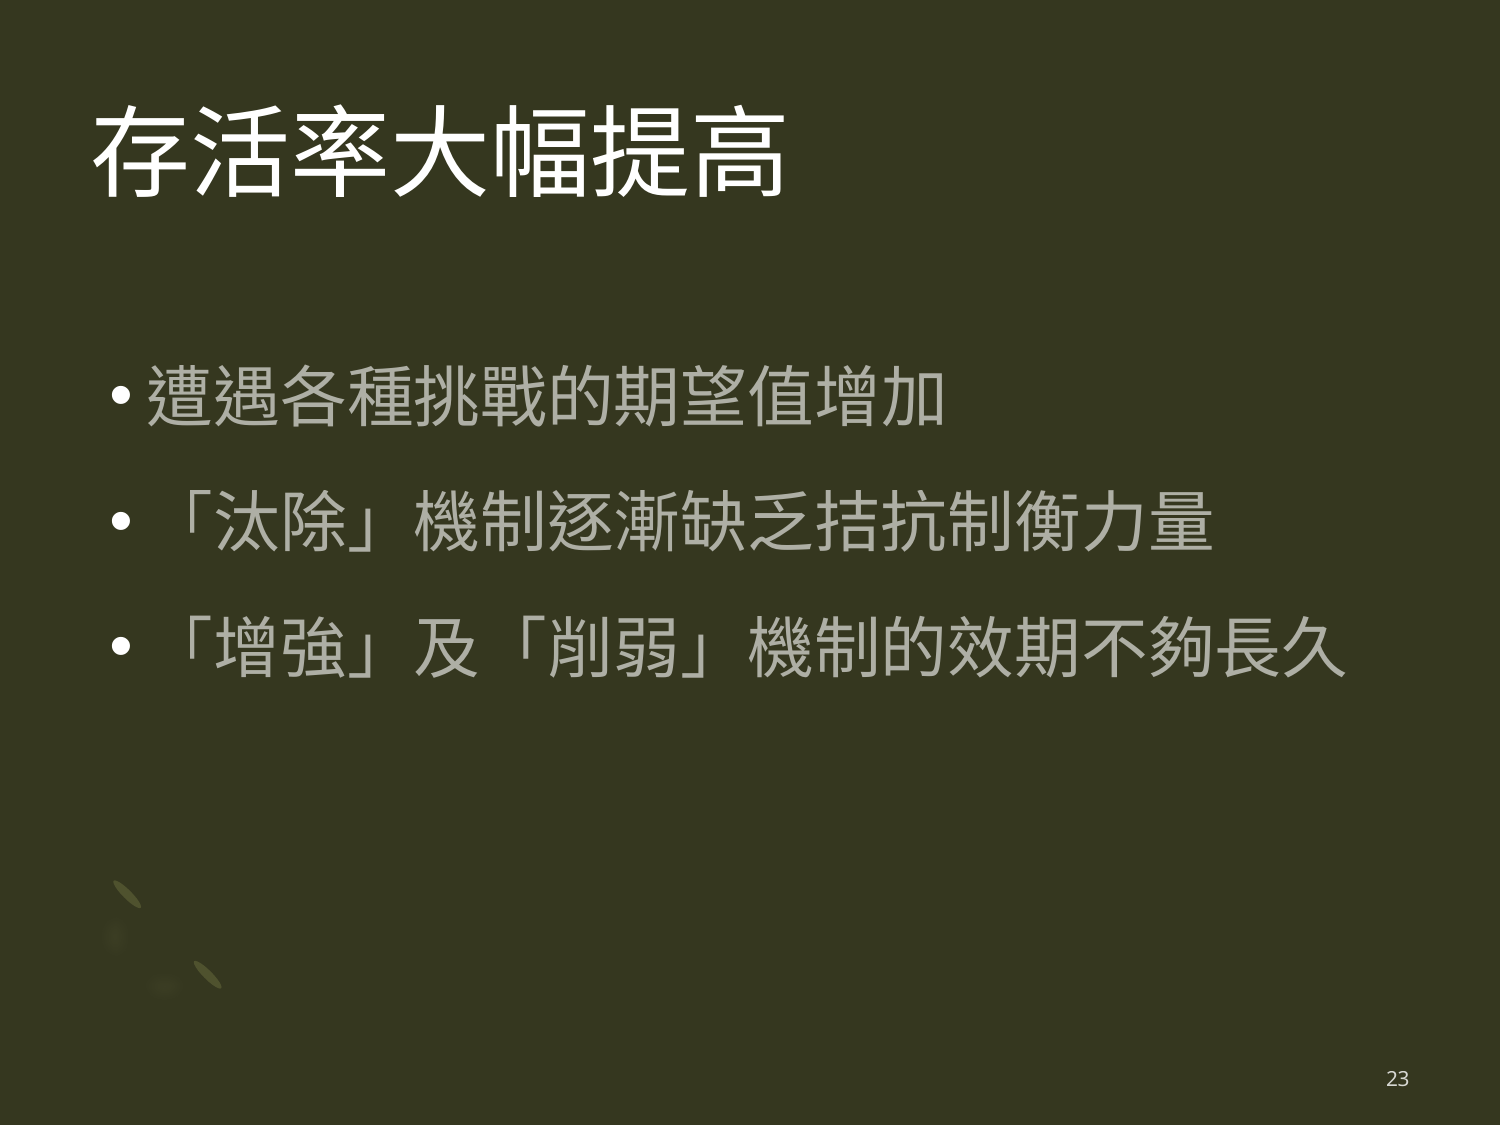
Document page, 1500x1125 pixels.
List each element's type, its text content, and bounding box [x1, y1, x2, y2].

title 存活率大幅提高 [90, 90, 1410, 309]
list 遭遇各種挑戰的期望值增加 「汰除」機制逐漸缺乏拮抗制衡力量 「增強」及「削弱」機制的效期不夠長久 [109, 346, 1410, 1000]
slide_number 23 [1132, 1067, 1410, 1093]
